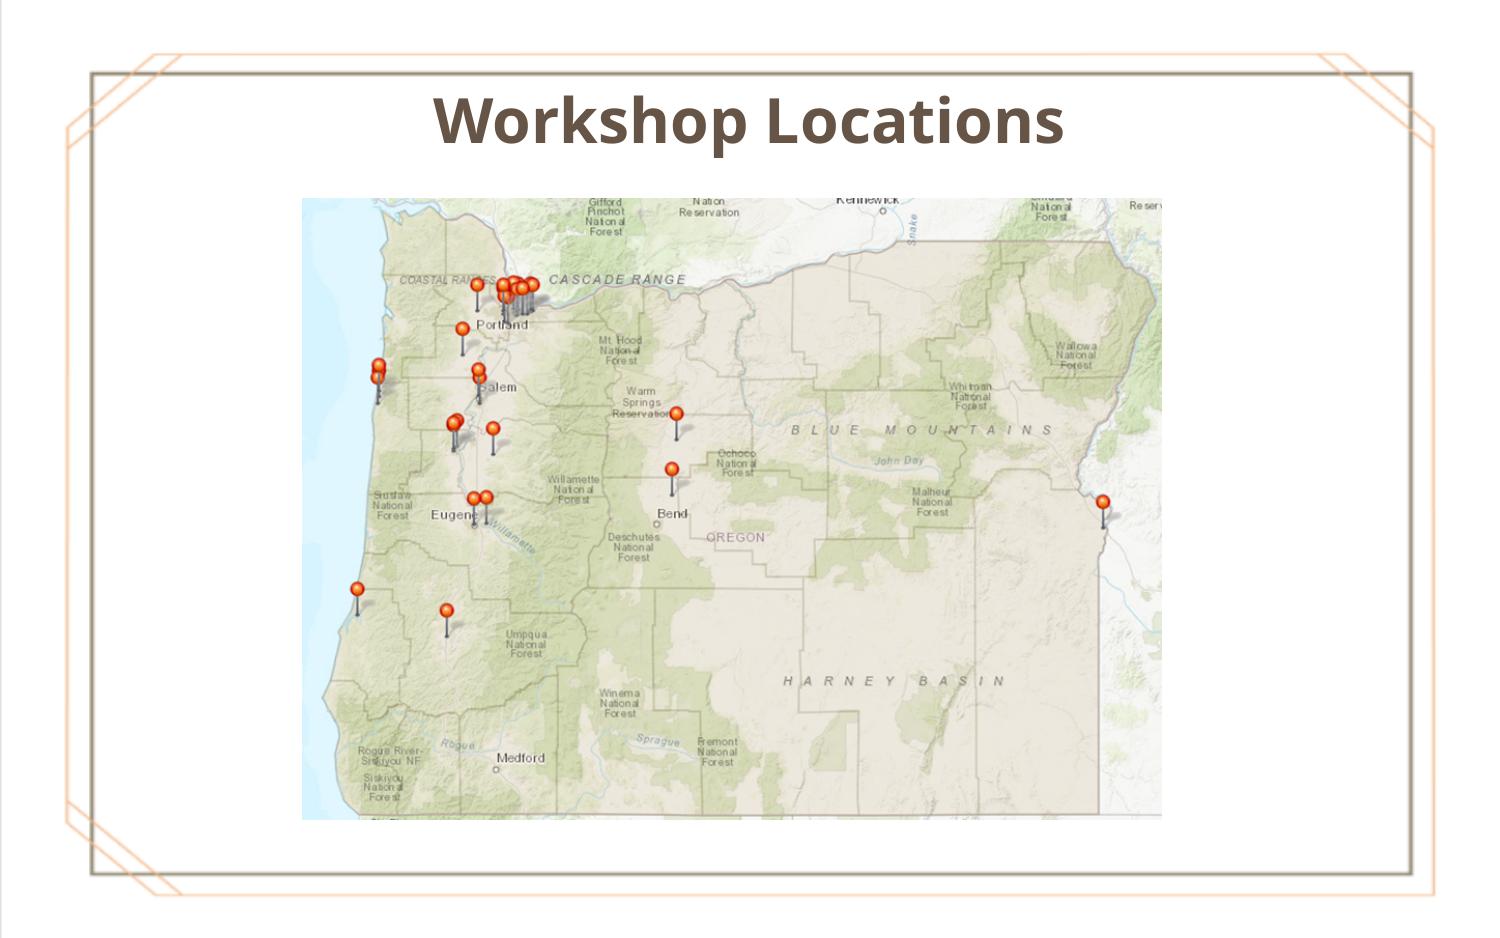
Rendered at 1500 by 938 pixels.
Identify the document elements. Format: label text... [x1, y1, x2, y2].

text_box Workshop Locations [144, 74, 1355, 173]
picture [0, 0, 1500, 938]
text_box [687, 146, 1500, 213]
